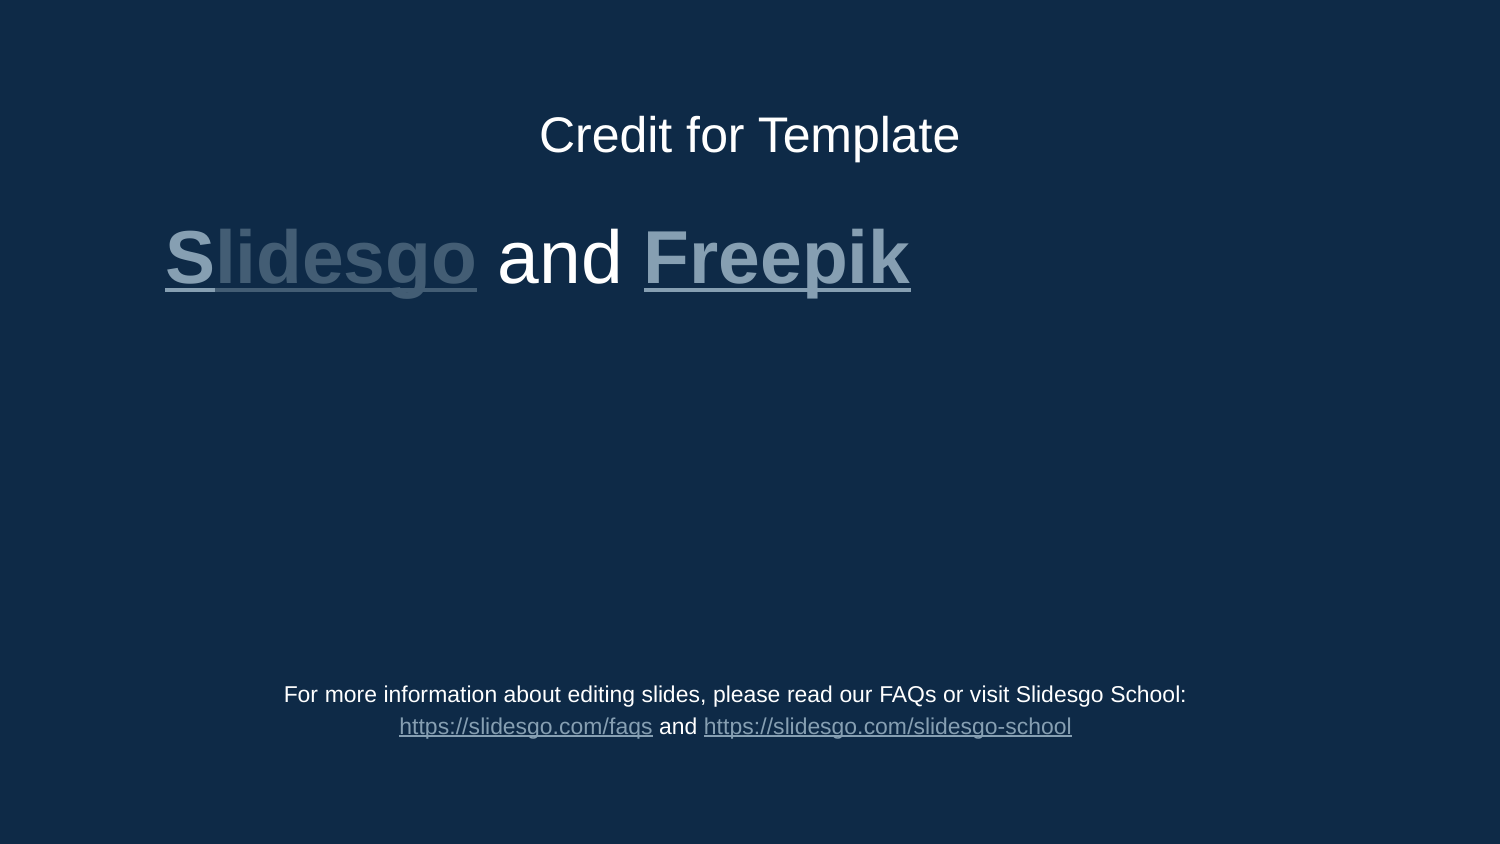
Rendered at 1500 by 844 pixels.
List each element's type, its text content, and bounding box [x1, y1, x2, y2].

list For more information about editing slides, please read our FAQs or visit Slidesgo School: https://slidesgo.com/faqs and https://slidesgo.com/slidesgo-school [157, 660, 1314, 733]
list Slidesgo and Freepik [150, 179, 1350, 653]
title Credit for Template [150, 87, 1350, 168]
